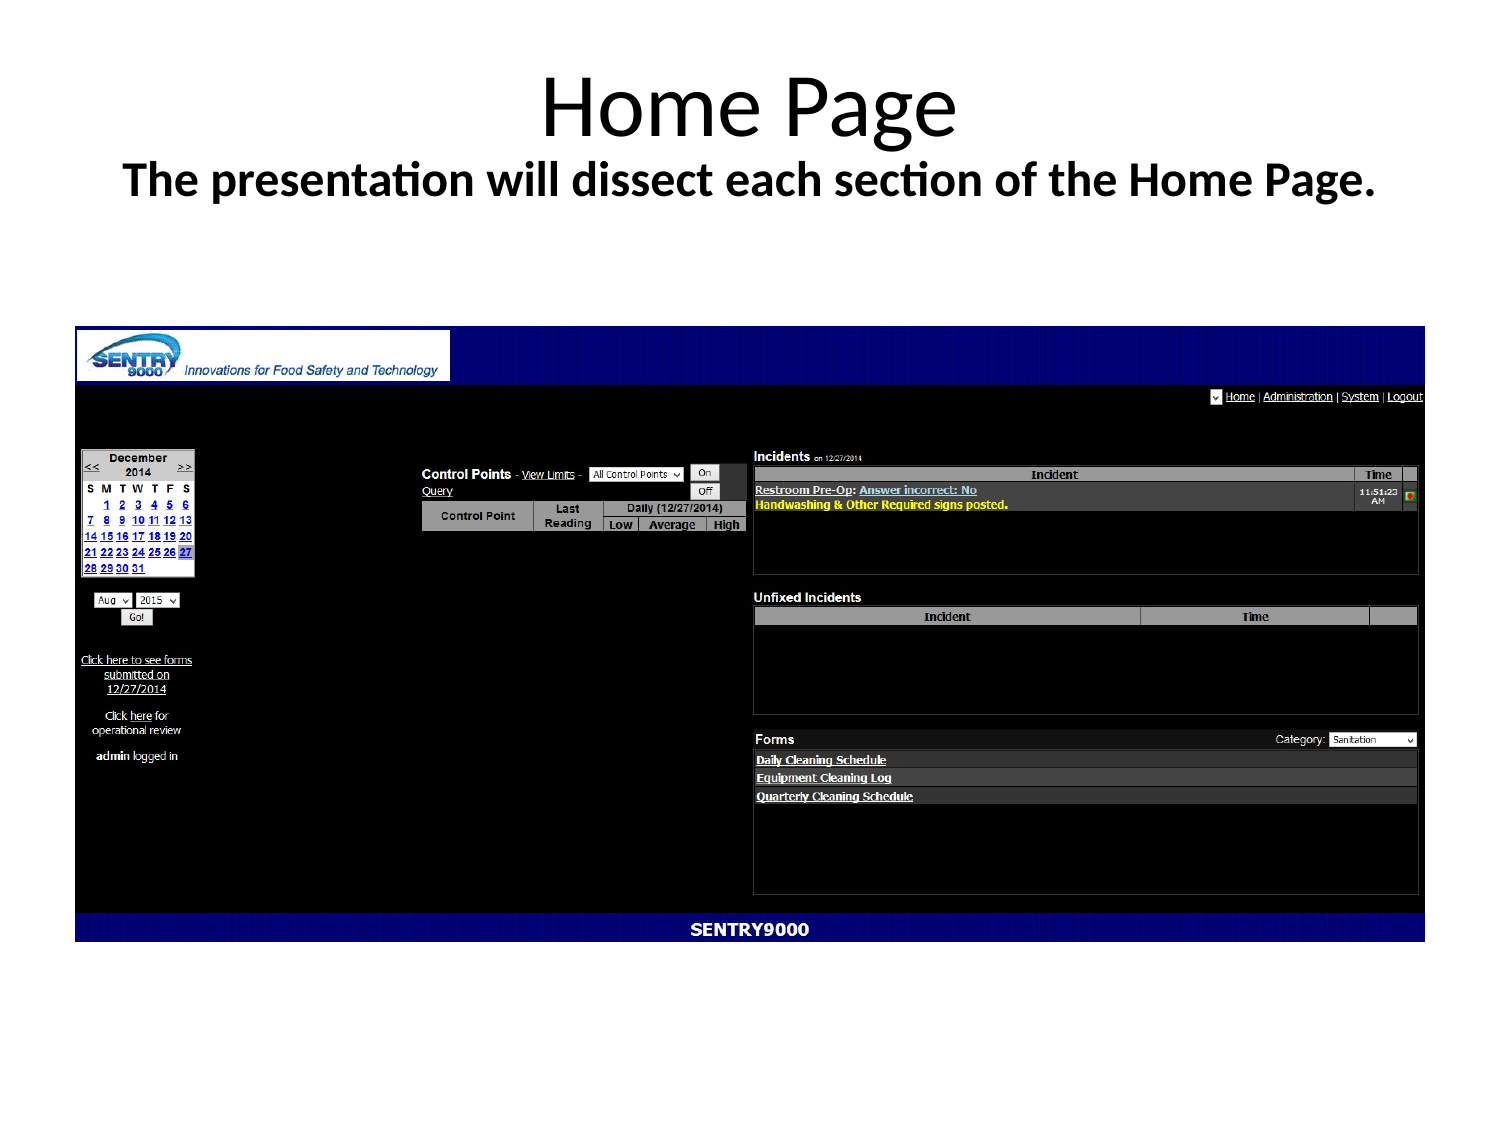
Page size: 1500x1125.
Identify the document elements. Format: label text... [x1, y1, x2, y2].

title Home Page The presentation will dissect each section of the Home Page. [75, 45, 1425, 233]
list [74, 325, 1426, 942]
